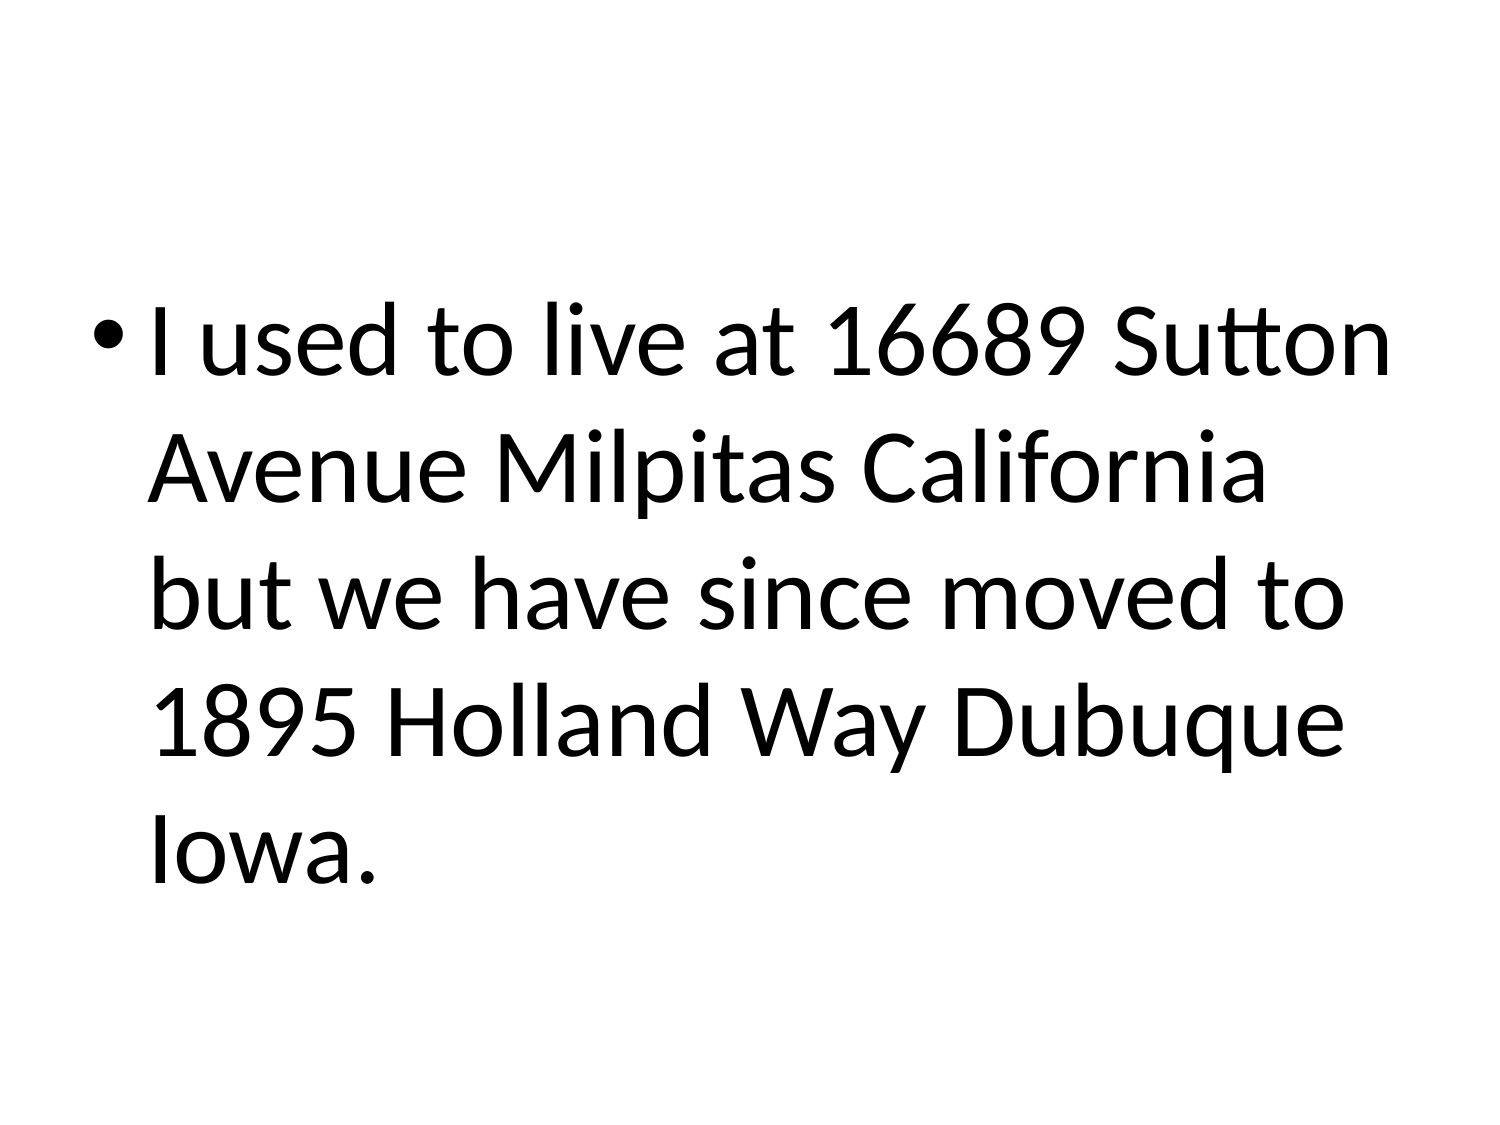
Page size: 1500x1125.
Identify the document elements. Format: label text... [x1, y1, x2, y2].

list I used to live at 16689 Sutton Avenue Milpitas California but we have since moved to 1895 Holland Way Dubuque Iowa. [75, 262, 1425, 1005]
